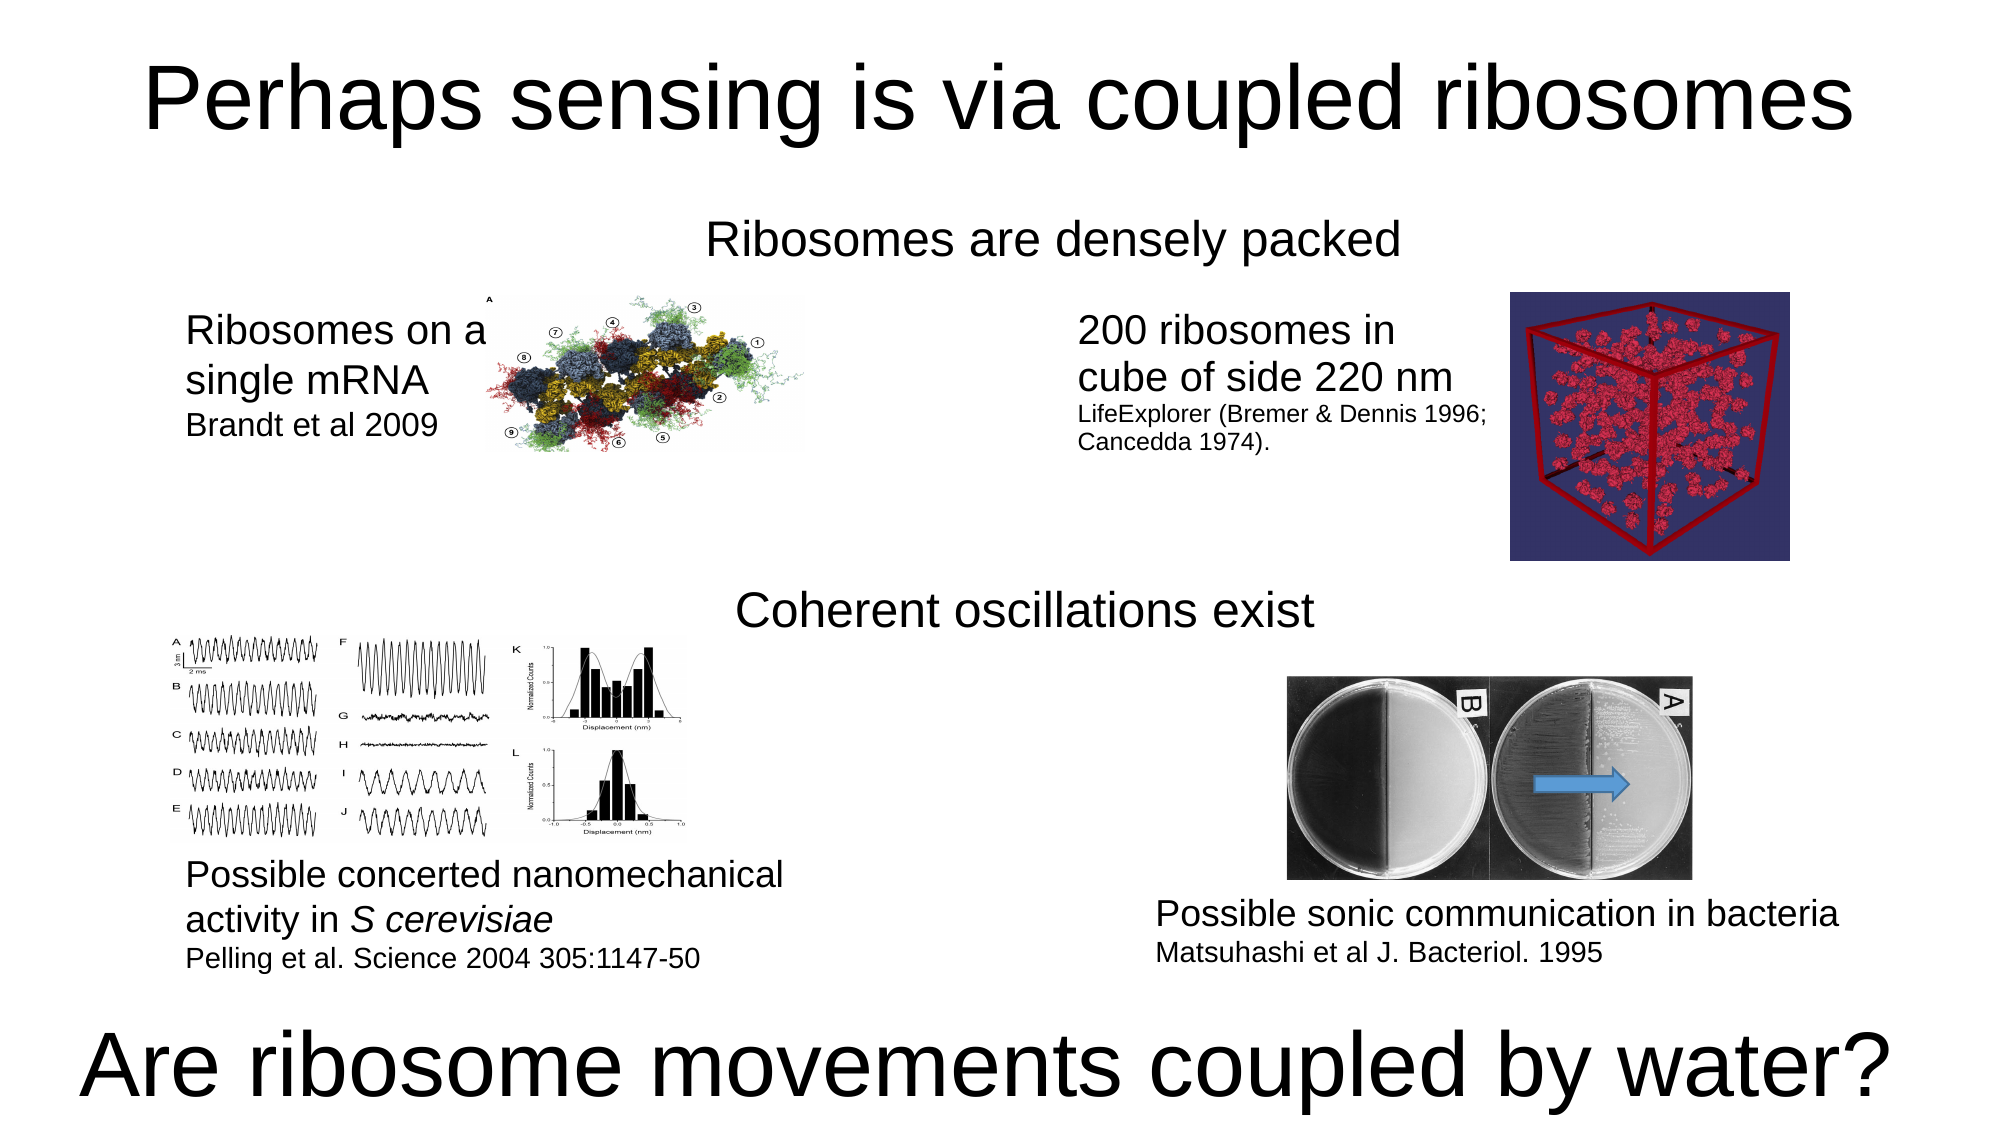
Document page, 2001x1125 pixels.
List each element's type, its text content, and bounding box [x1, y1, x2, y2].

text_box Are ribosome movements coupled by water? [0, 1017, 2000, 1116]
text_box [170, 199, 1790, 561]
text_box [170, 570, 1874, 984]
title Perhaps sensing is via coupled ribosomes [0, 0, 2000, 205]
